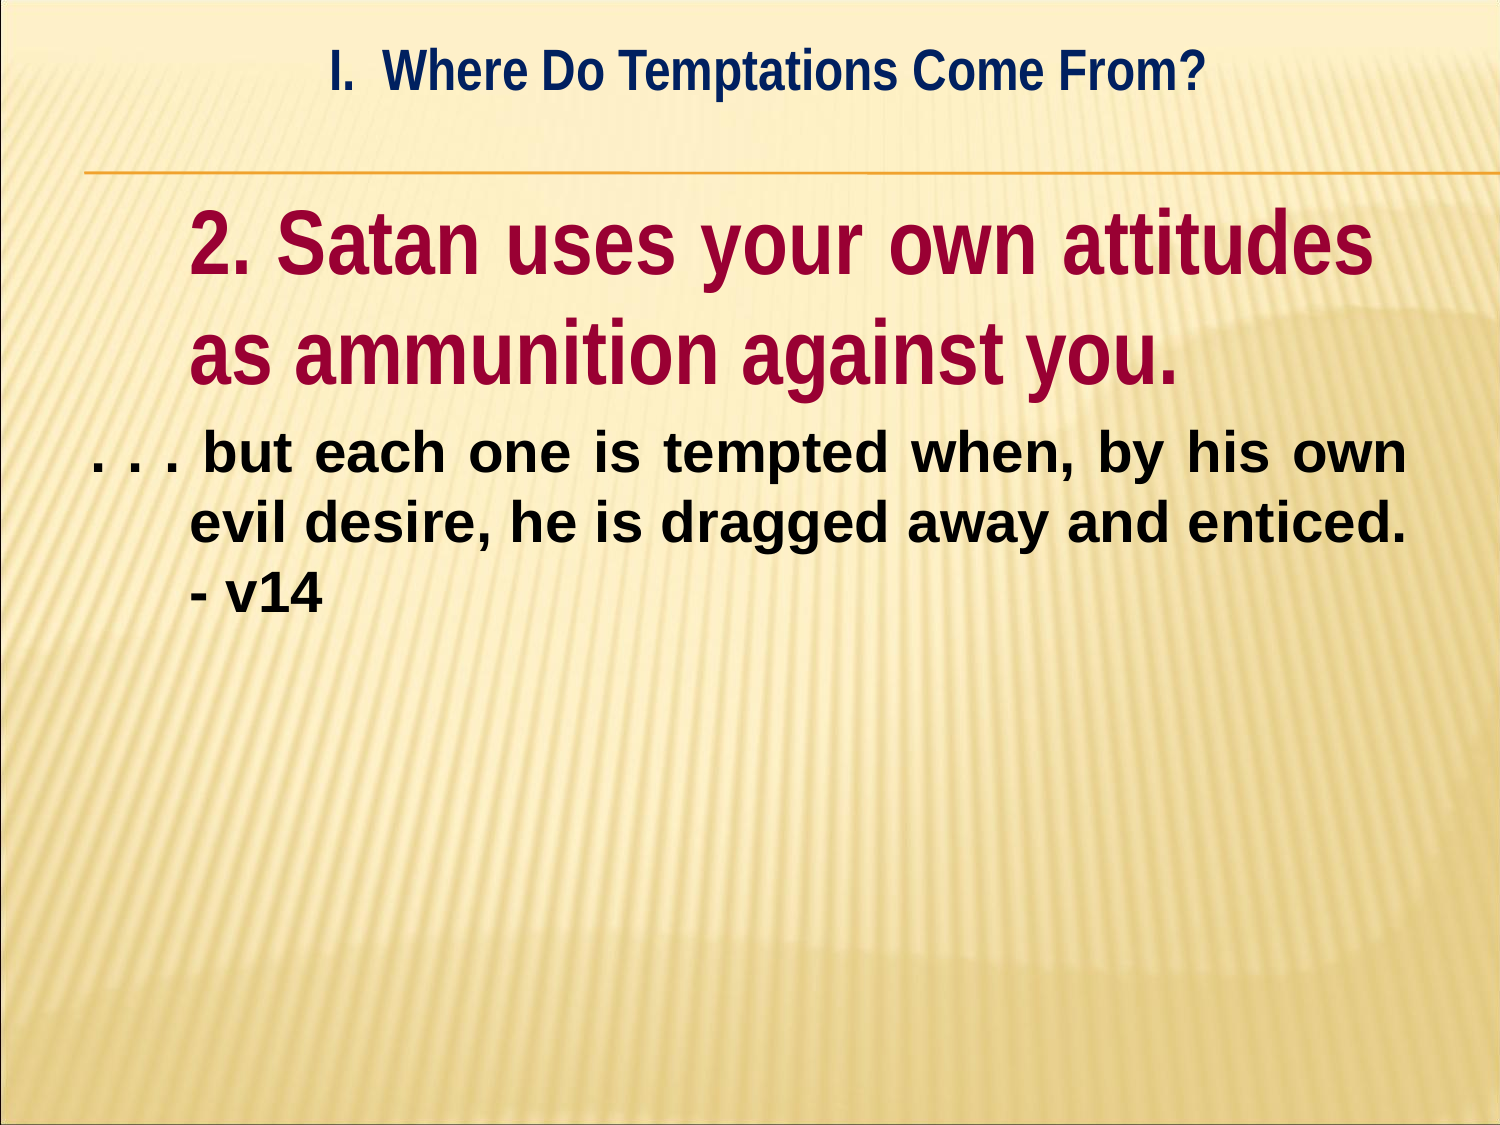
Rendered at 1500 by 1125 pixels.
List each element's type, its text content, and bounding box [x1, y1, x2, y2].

picture [0, 0, 1500, 1125]
text_box I. Where Do Temptations Come From? [124, 24, 1413, 110]
list 2. Satan uses your own attitudes as ammunition against you. . . . but each one is tempted when, by his own evil desire, he is dragged away and enticed. - v14 [75, 174, 1425, 1050]
